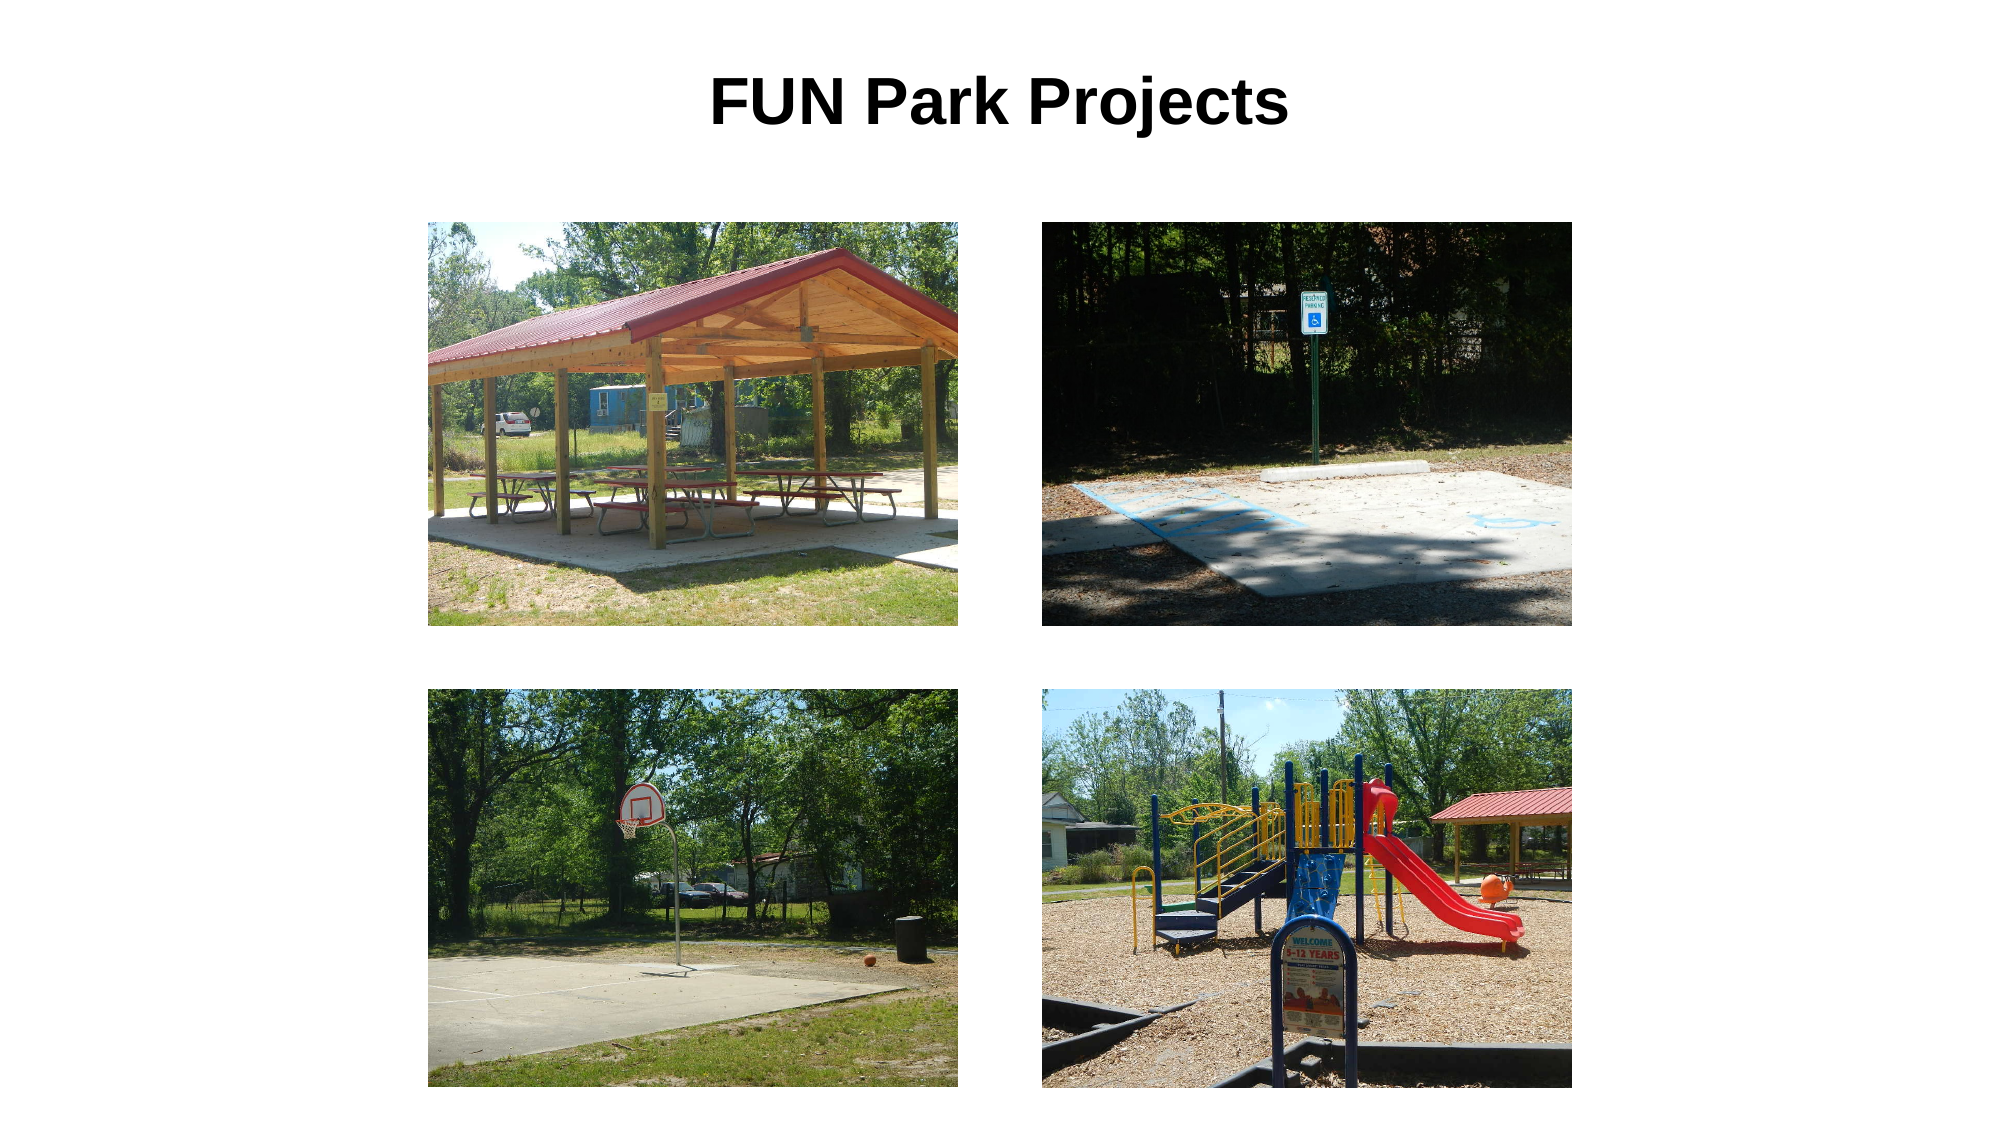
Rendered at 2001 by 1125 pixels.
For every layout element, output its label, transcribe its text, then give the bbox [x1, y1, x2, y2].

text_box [428, 222, 1572, 1088]
text_box FUN Park Projects [249, 49, 1750, 145]
